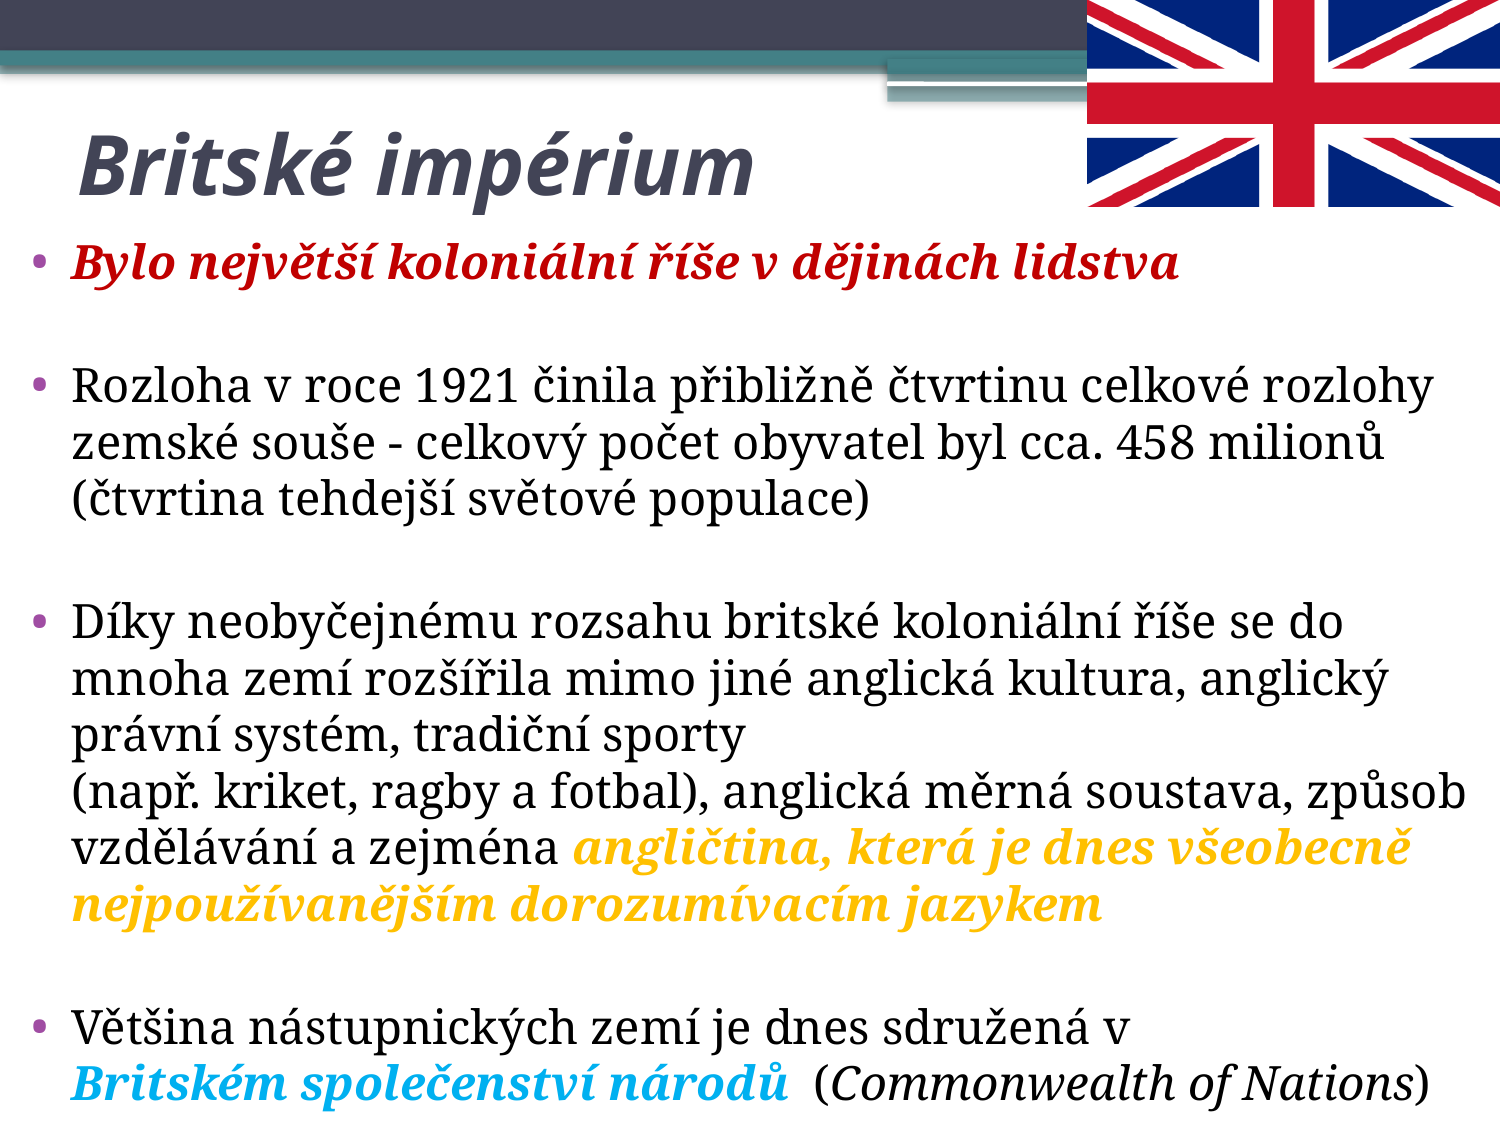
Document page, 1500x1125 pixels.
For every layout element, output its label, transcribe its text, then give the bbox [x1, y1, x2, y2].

list Bylo největší koloniální říše v dějinách lidstva Rozloha v roce 1921 činila přibližně čtvrtinu celkové rozlohy zemské souše - celkový počet obyvatel byl cca. 458 milionů (čtvrtina tehdejší světové populace) Díky neobyčejnému rozsahu britské koloniální říše se do mnoha zemí rozšířila mimo jiné anglická kultura, anglický právní systém, tradiční sporty (např. kriket, ragby a fotbal), anglická měrná soustava, způsob vzdělávání a zejména angličtina, která je dnes všeobecně nejpoužívanějším dorozumívacím jazykem Většina nástupnických zemí je dnes sdružená v Britském společenství národů (Commonwealth of Nations) [0, 224, 1500, 1125]
title Britské impérium [62, 75, 1413, 224]
picture [1087, 0, 1500, 207]
